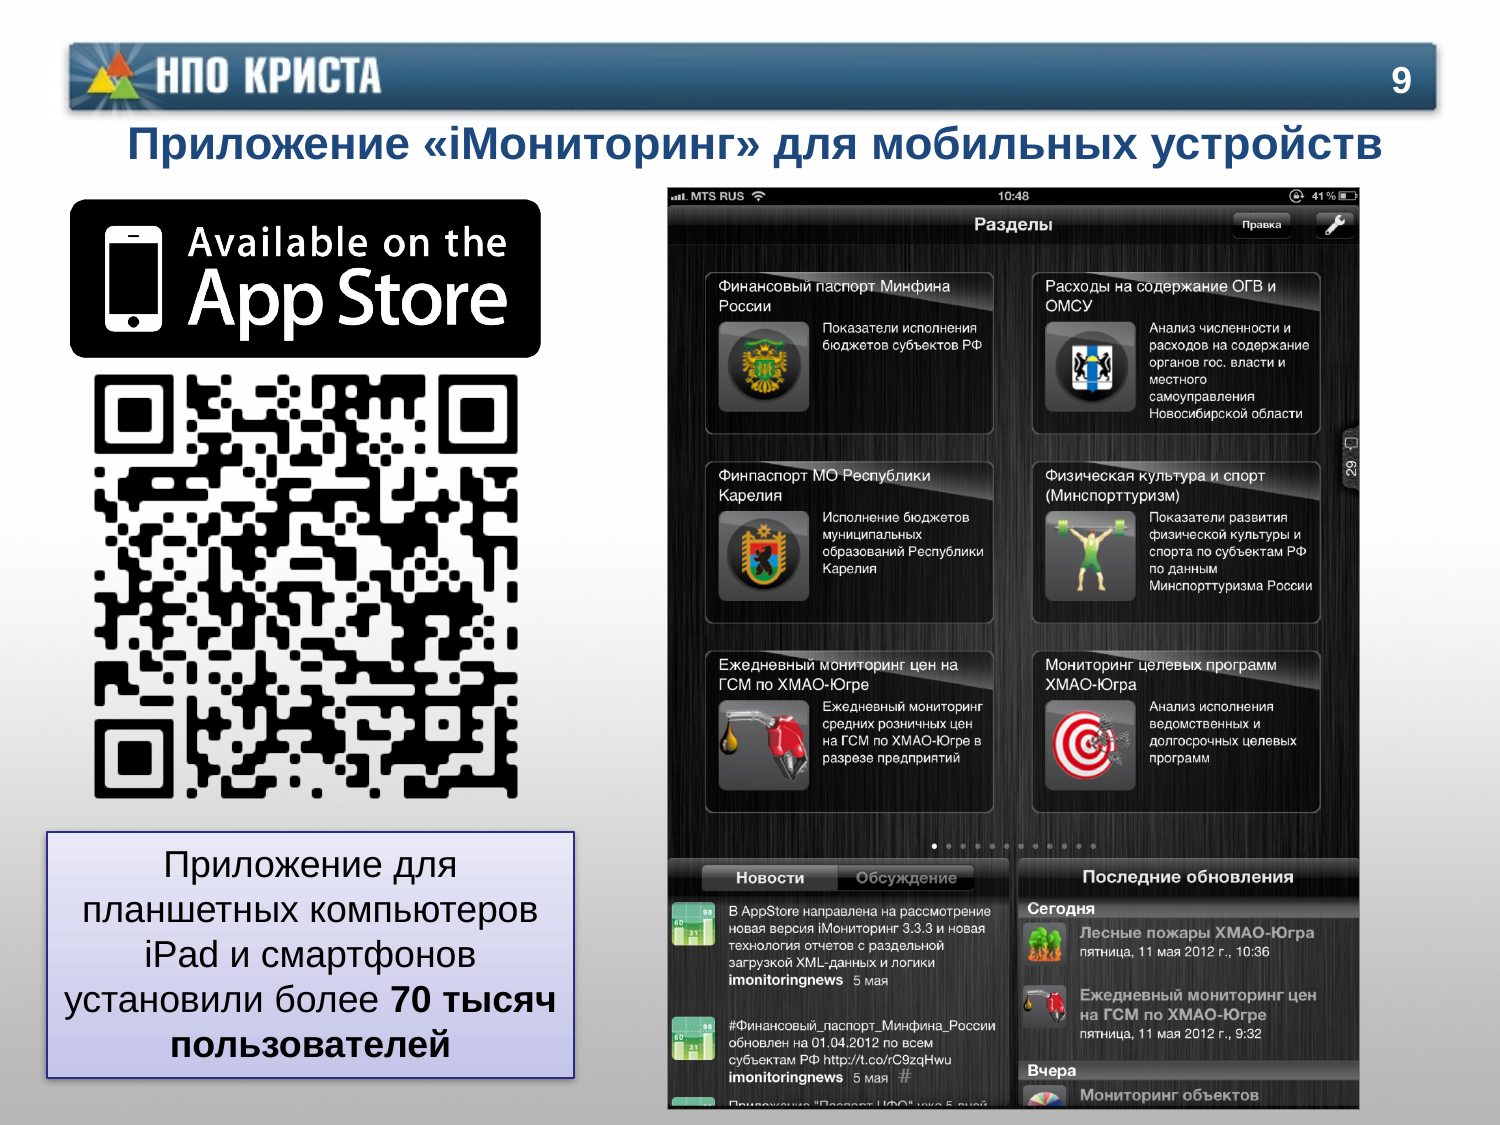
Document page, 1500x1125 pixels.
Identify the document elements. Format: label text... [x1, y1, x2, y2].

text_box Приложение «iМониторинг» для мобильных устройств [54, 117, 1456, 197]
picture [0, 0, 1500, 1125]
text_box Приложение для планшетных компьютеров iPad и смартфонов установили более 70 тысяч пользователей [46, 831, 575, 1079]
text_box 9 [1347, 48, 1427, 110]
